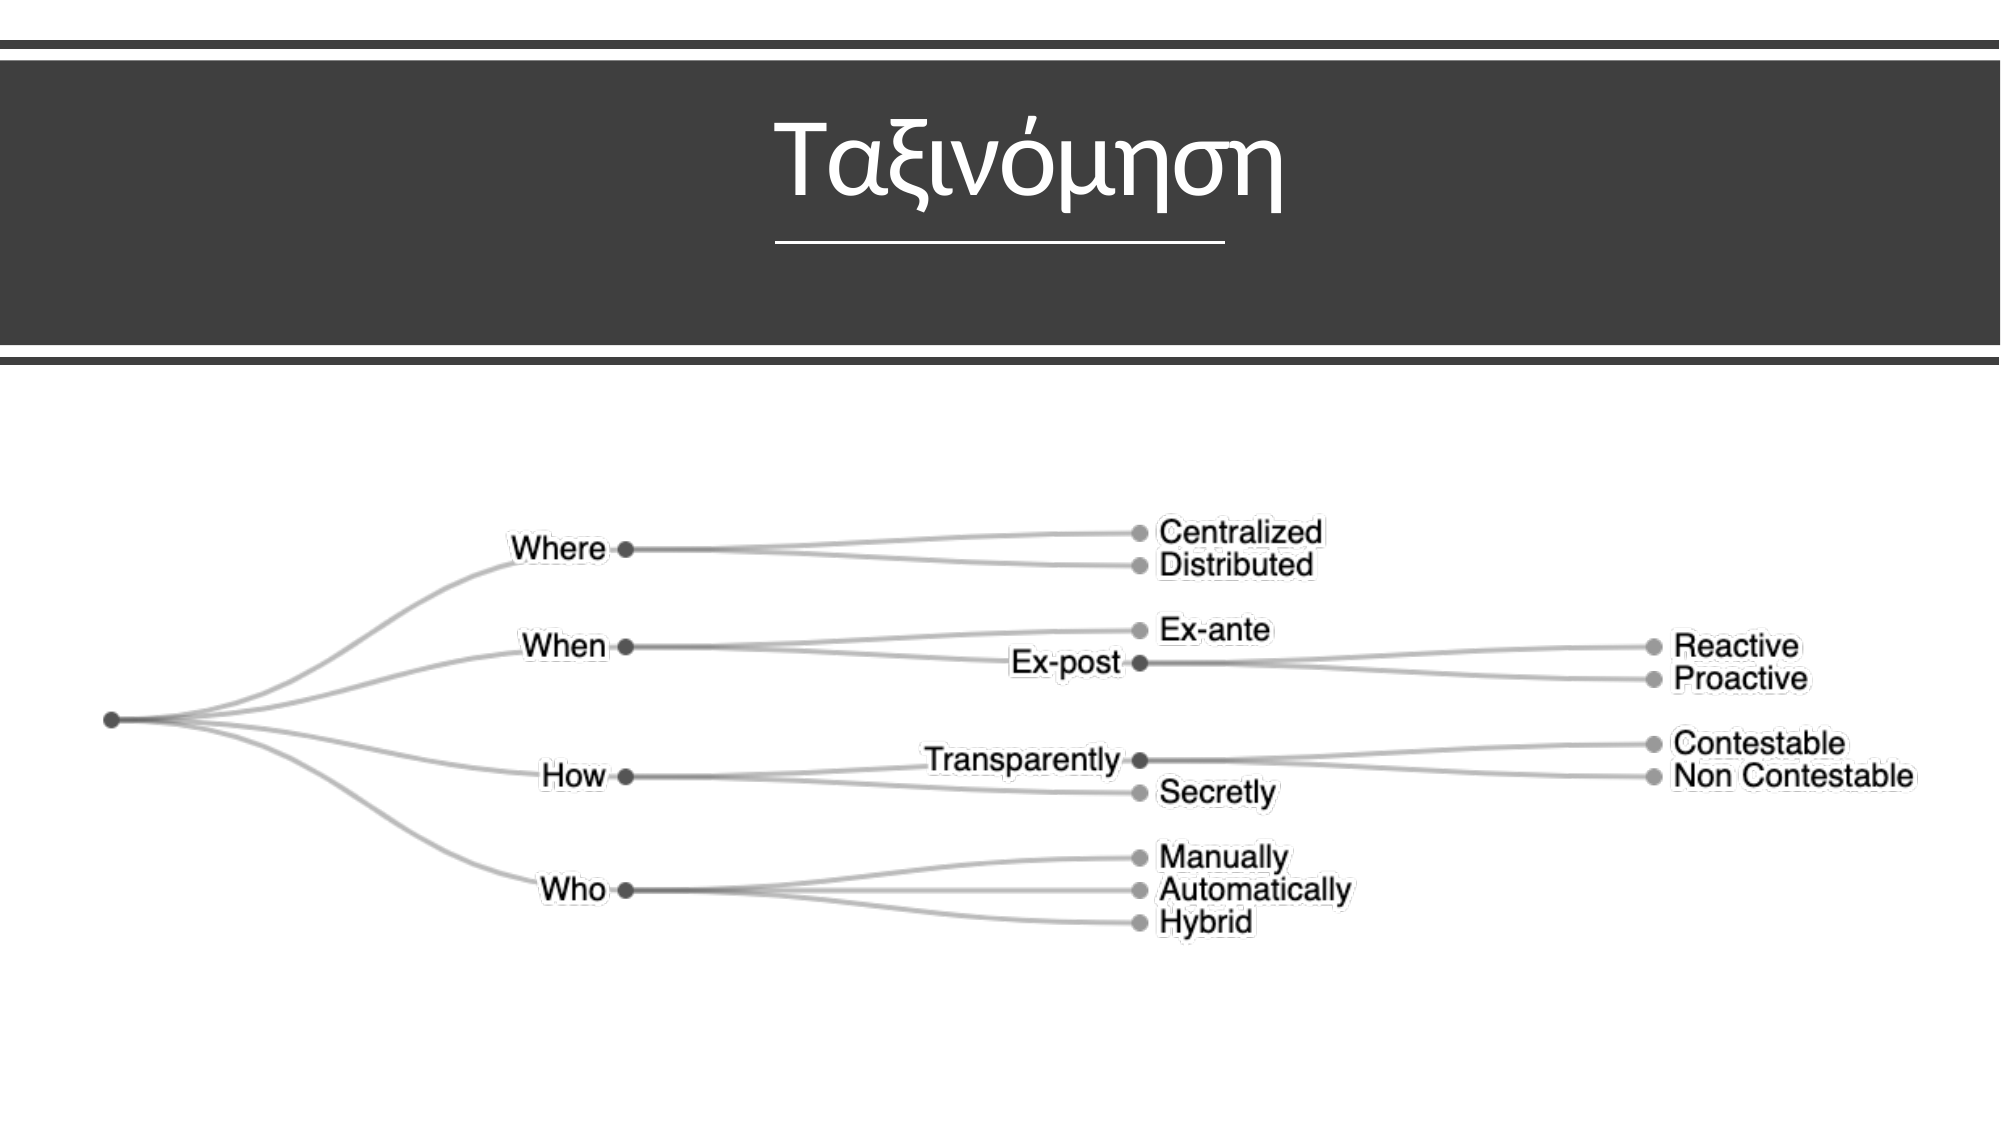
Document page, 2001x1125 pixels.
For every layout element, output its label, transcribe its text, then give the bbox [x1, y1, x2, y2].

title Ταξινόμηση [771, 80, 1363, 271]
picture [52, 506, 1939, 946]
